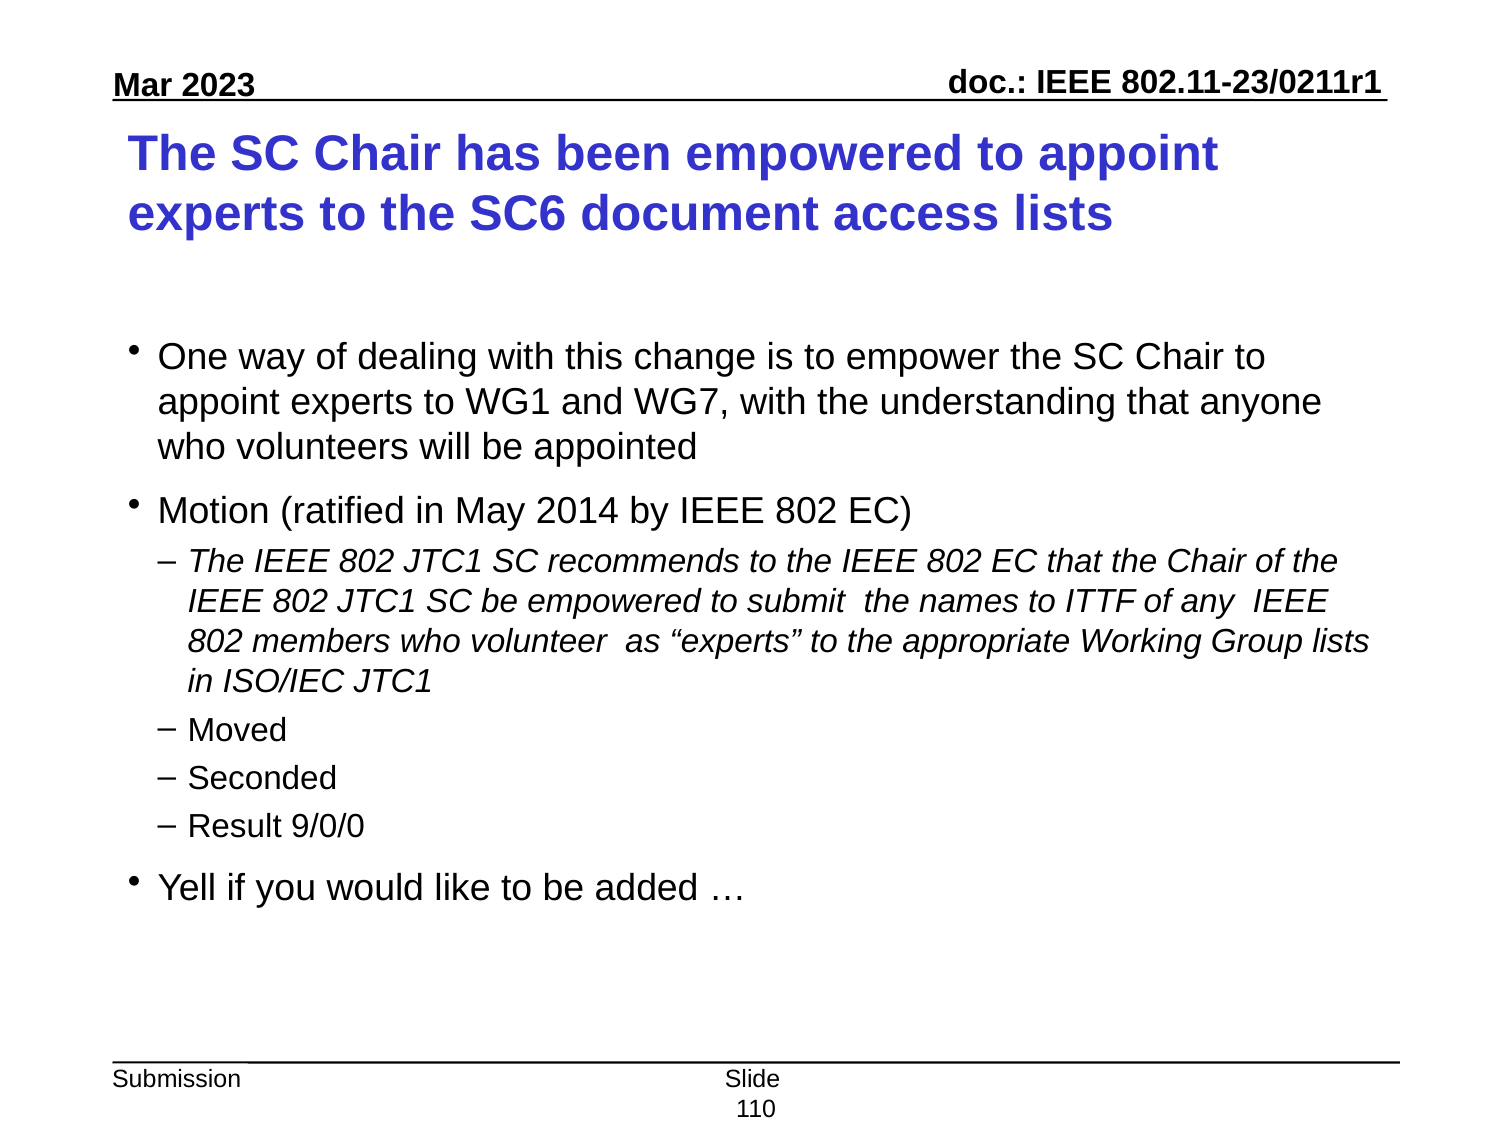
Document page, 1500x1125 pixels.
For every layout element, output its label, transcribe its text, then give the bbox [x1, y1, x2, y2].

list One way of dealing with this change is to empower the SC Chair to appoint experts to WG1 and WG7, with the understanding that anyone who volunteers will be appointed Motion (ratified in May 2014 by IEEE 802 EC) The IEEE 802 JTC1 SC recommends to the IEEE 802 EC that the Chair of the IEEE 802 JTC1 SC be empowered to submit the names to ITTF of any IEEE 802 members who volunteer as “experts” to the appropriate Working Group lists in ISO/IEC JTC1 Moved Seconded Result 9/0/0 Yell if you would like to be added … [112, 324, 1388, 1000]
title The SC Chair has been empowered to appoint experts to the SC6 document access lists [112, 112, 1388, 288]
slide_number Slide 110 [709, 1061, 803, 1093]
